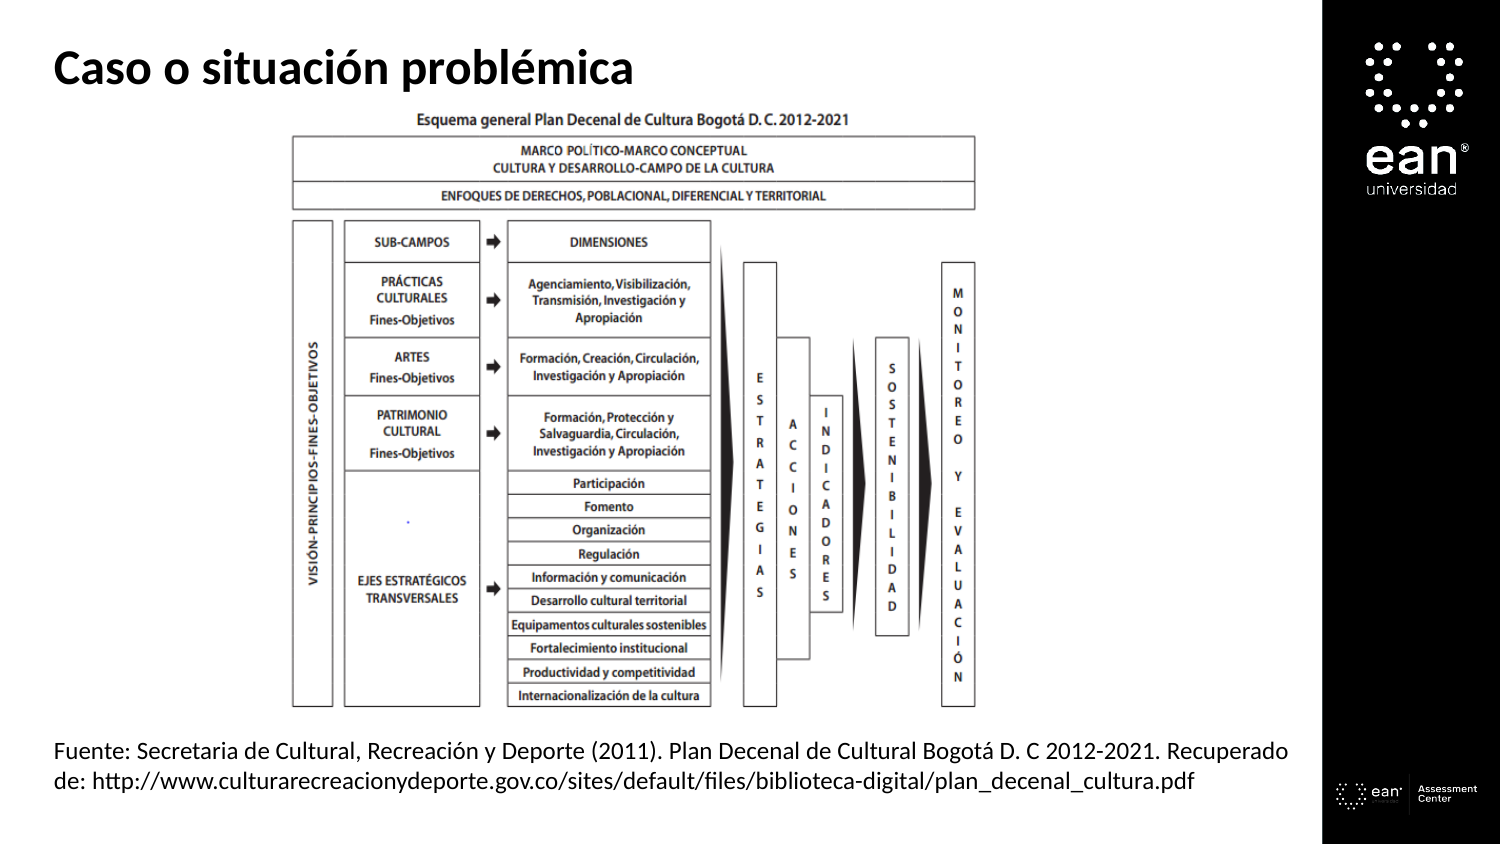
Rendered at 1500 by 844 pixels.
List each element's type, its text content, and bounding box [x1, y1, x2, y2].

text_box Caso o situación problémica [39, 27, 797, 102]
picture [0, 0, 1500, 844]
text_box Fuente: Secretaria de Cultural, Recreación y Deporte (2011). Plan Decenal de Cultural Bogotá D. C 2012-2021. Recuperado de: http://www.culturarecreacionydeporte.gov.co/sites/default/files/biblioteca-digital/plan_decenal_cultura.pdf [39, 727, 1328, 802]
